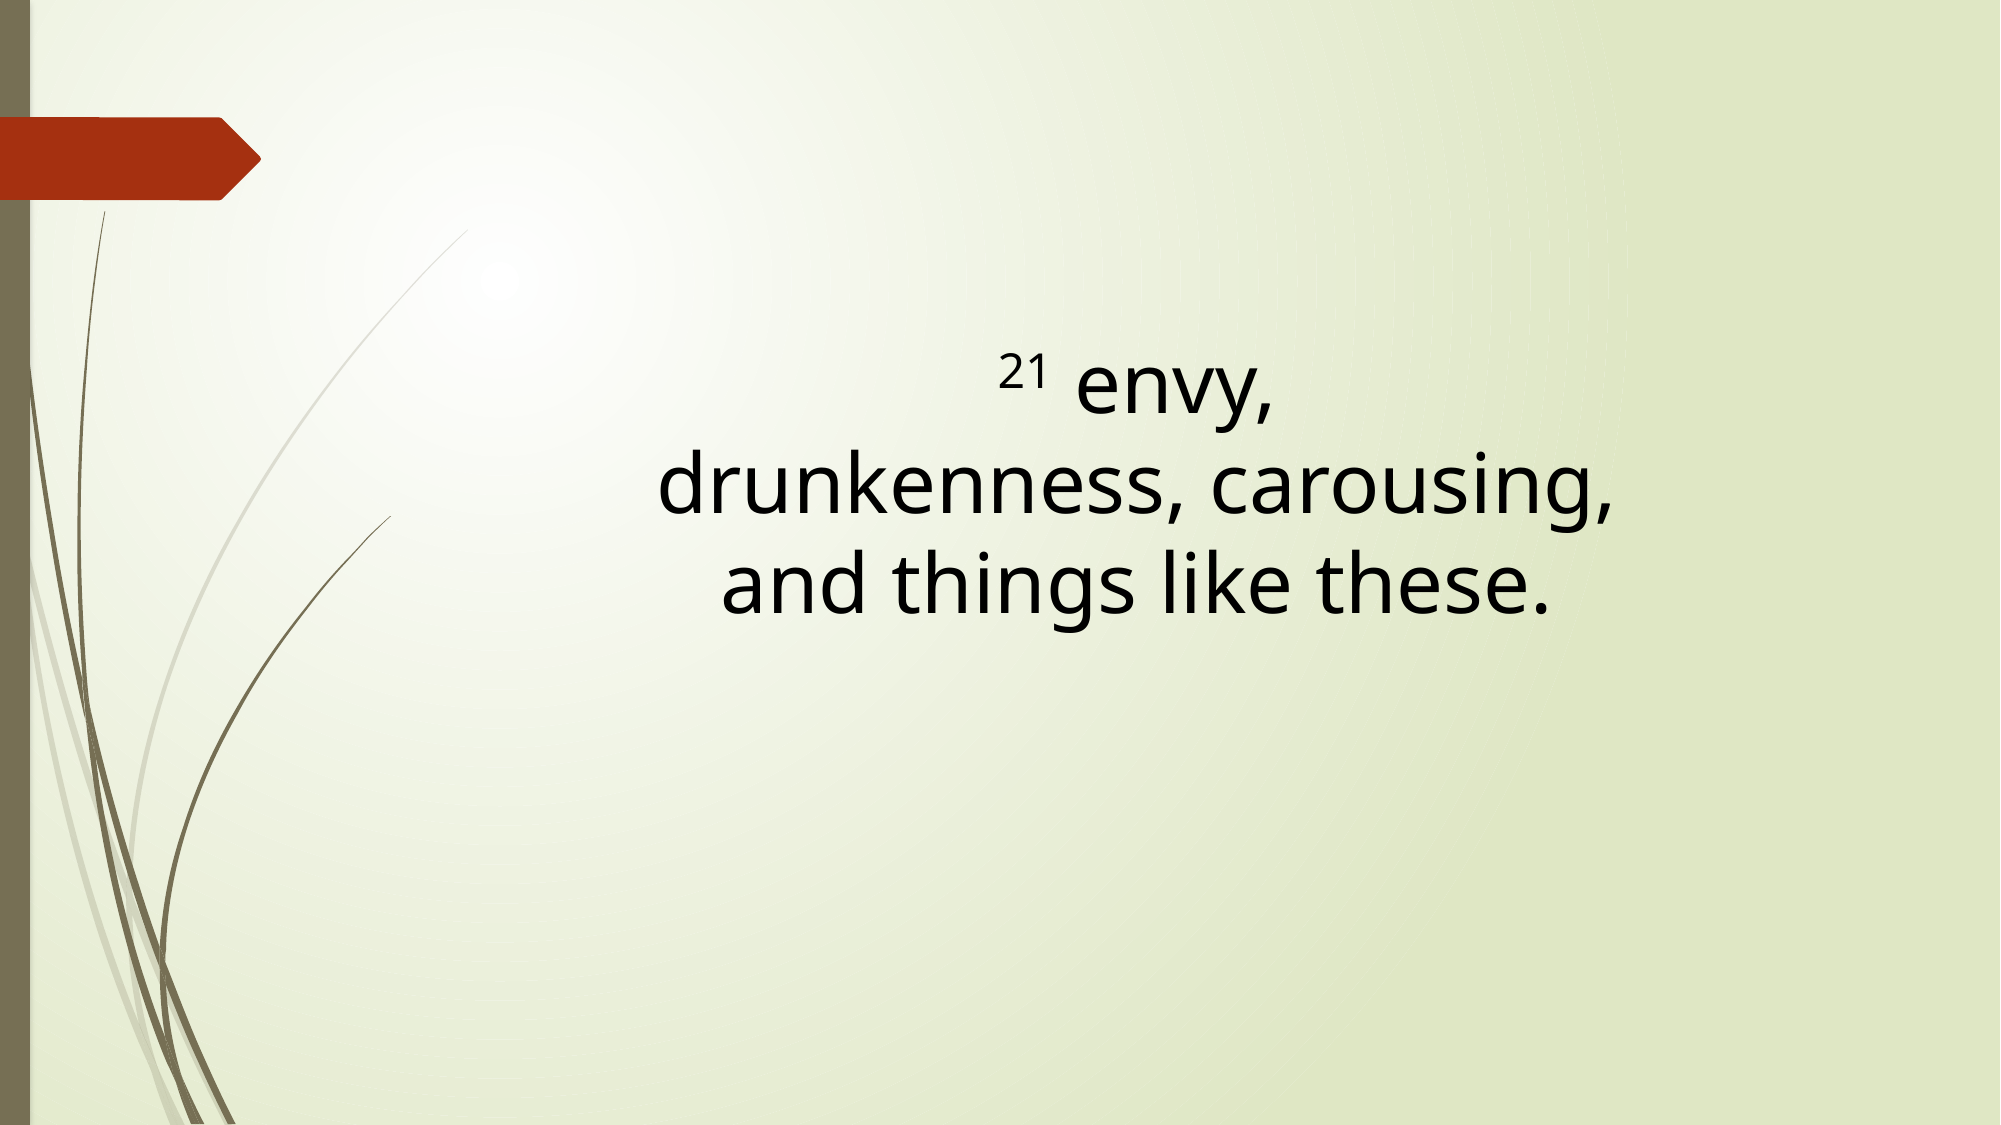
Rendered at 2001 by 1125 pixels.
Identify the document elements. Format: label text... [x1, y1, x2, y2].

text_box 21 envy, drunkenness, carousing, and things like these. [397, 323, 1899, 638]
